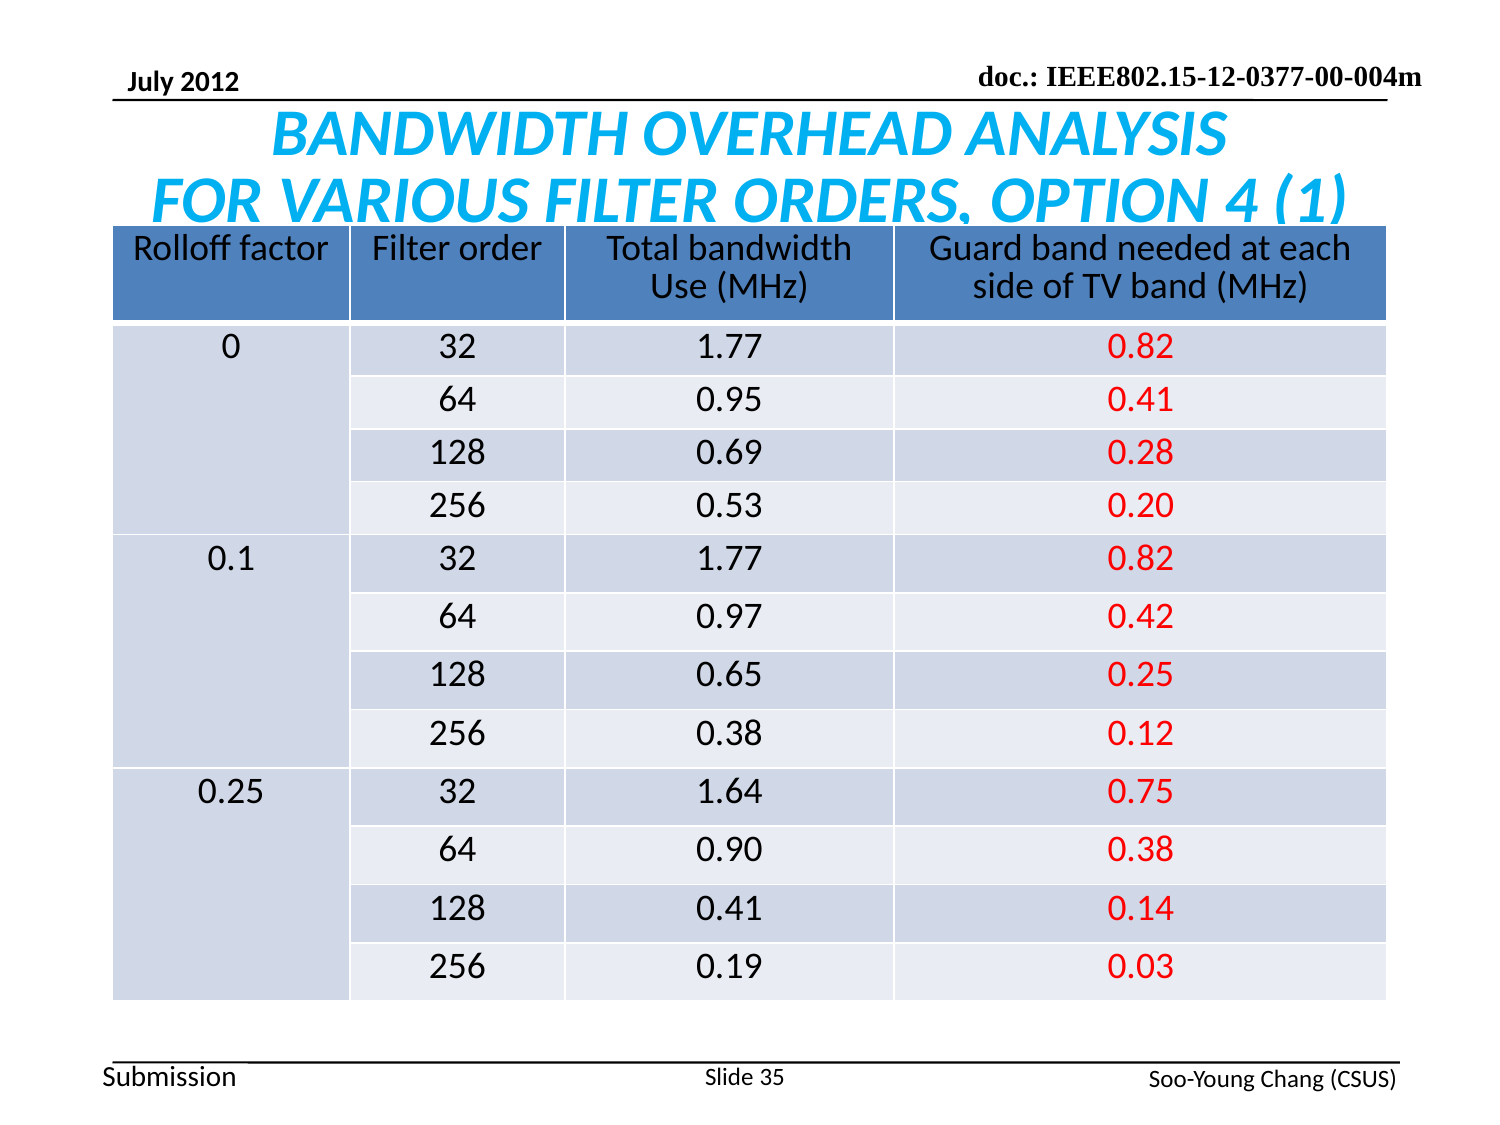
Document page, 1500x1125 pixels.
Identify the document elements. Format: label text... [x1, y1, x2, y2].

table_cell 1.64 [566, 769, 893, 825]
table_cell 32 [351, 769, 564, 825]
table_cell 0.38 [895, 827, 1386, 884]
table_cell 0.42 [895, 594, 1386, 650]
table_cell 1.77 [566, 326, 893, 375]
table_cell 0.53 [566, 482, 893, 534]
table_cell 64 [351, 827, 564, 884]
table_header Total bandwidth Use (MHz) [566, 226, 893, 320]
table_header Filter order [351, 226, 564, 320]
table_cell 0.28 [895, 430, 1386, 481]
table_cell 0.1 [113, 535, 349, 767]
table_cell 64 [351, 594, 564, 650]
table_cell 256 [351, 944, 564, 1000]
table_cell 0.90 [566, 827, 893, 884]
title BANDWIDTH OVERHEAD ANALYSIS FOR VARIOUS FILTER ORDERS, OPTION 4 (1) [75, 75, 1425, 263]
table_cell 0.12 [895, 710, 1386, 767]
table_cell 128 [351, 652, 564, 709]
table_cell 0.03 [895, 944, 1386, 1000]
table_cell 0.25 [895, 652, 1386, 709]
table_cell 0.20 [895, 482, 1386, 534]
table_cell 256 [351, 482, 564, 534]
table_cell 0.82 [895, 535, 1386, 592]
table_cell 0.14 [895, 885, 1386, 942]
table_cell 128 [351, 430, 564, 481]
table_cell 0.97 [566, 594, 893, 650]
table_cell 32 [351, 535, 564, 592]
table_cell 128 [351, 885, 564, 942]
table_cell 0.65 [566, 652, 893, 709]
table_header Guard band needed at each side of TV band (MHz) [895, 226, 1386, 320]
table_cell 0.25 [113, 769, 349, 1000]
table_cell 64 [351, 377, 564, 428]
table_cell 0.19 [566, 944, 893, 1000]
table_cell 256 [351, 710, 564, 767]
table_cell 1.77 [566, 535, 893, 592]
table_header Rolloff factor [113, 226, 349, 320]
table_cell 0.41 [895, 377, 1386, 428]
table_cell 0.75 [895, 769, 1386, 825]
table_cell 0 [113, 326, 349, 534]
table_cell 0.95 [566, 377, 893, 428]
table_cell 32 [351, 326, 564, 375]
table_cell 0.82 [895, 326, 1386, 375]
table_cell 0.41 [566, 885, 893, 942]
table_cell 0.69 [566, 430, 893, 481]
table_cell 0.38 [566, 710, 893, 767]
